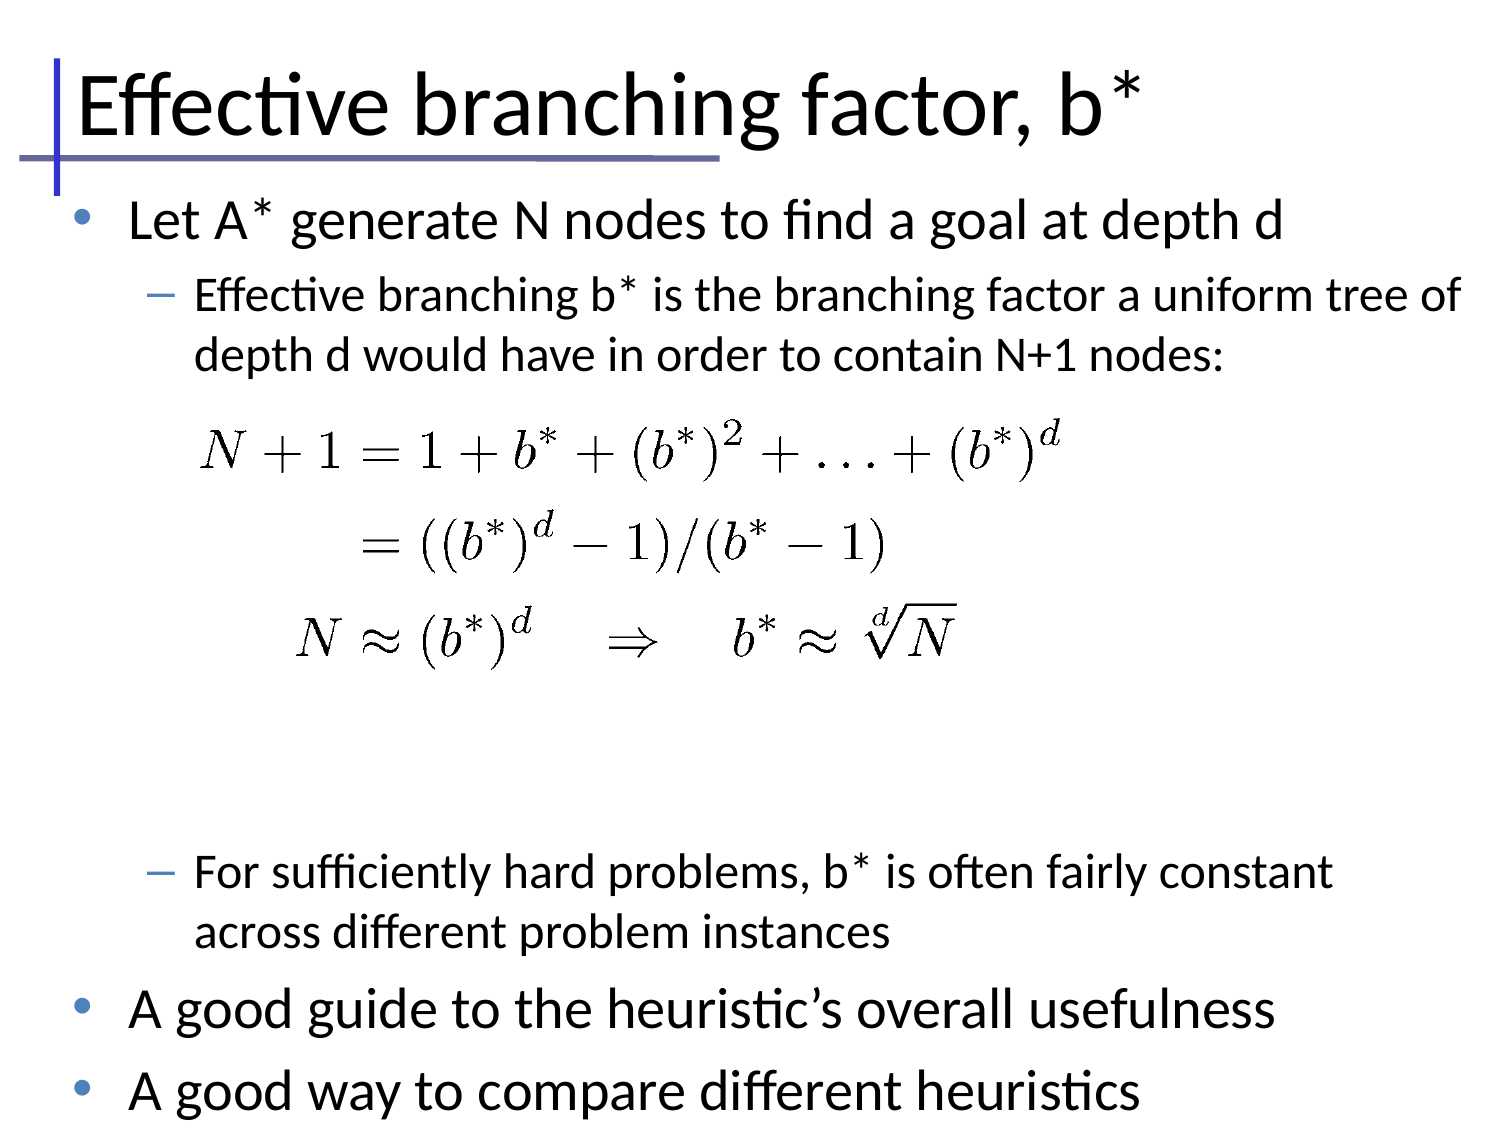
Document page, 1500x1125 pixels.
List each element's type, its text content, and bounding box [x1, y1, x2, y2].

picture [199, 414, 1060, 676]
title Effective branching factor, b* [61, 14, 1399, 173]
list Let A* generate N nodes to find a goal at depth d Effective branching b* is the branching factor a uniform tree of depth d would have in order to contain N+1 nodes: For sufficiently hard problems, b* is often fairly constant across different problem instances A good guide to the heuristic’s overall usefulness A good way to compare different heuristics [57, 173, 1482, 1100]
